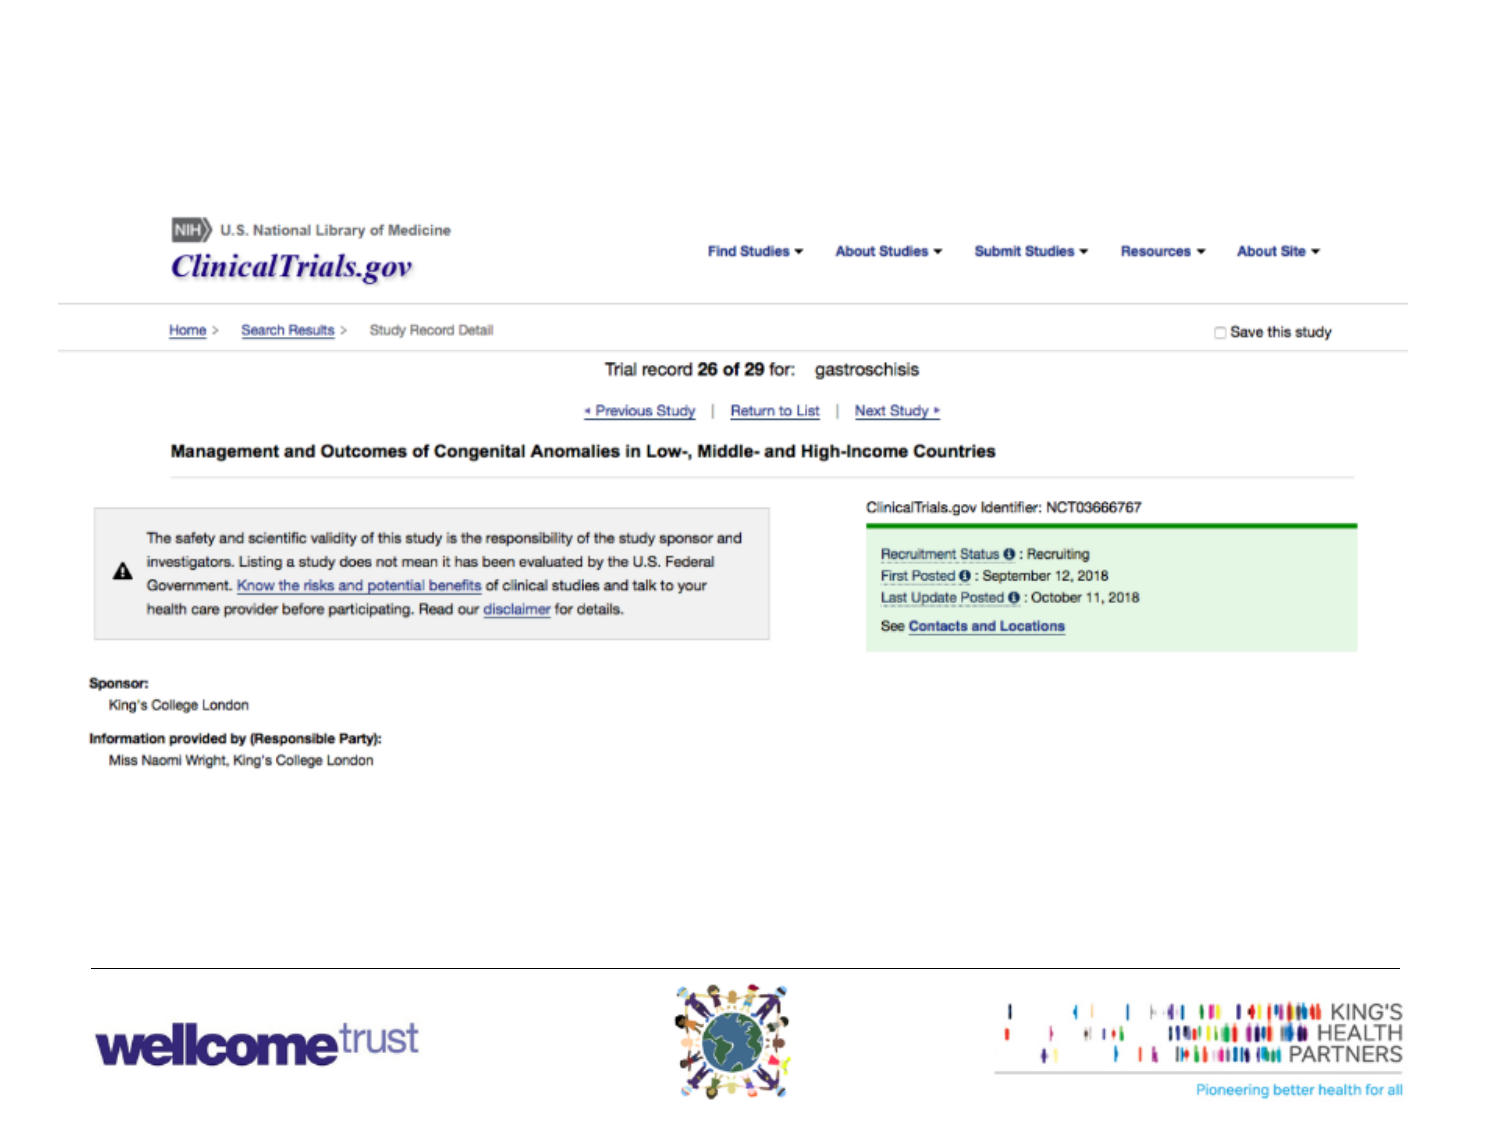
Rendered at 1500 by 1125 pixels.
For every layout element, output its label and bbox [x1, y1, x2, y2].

picture [58, 208, 1408, 795]
picture [632, 971, 835, 1104]
picture [987, 992, 1416, 1106]
picture [73, 974, 430, 1113]
text_box [58, 972, 356, 1103]
